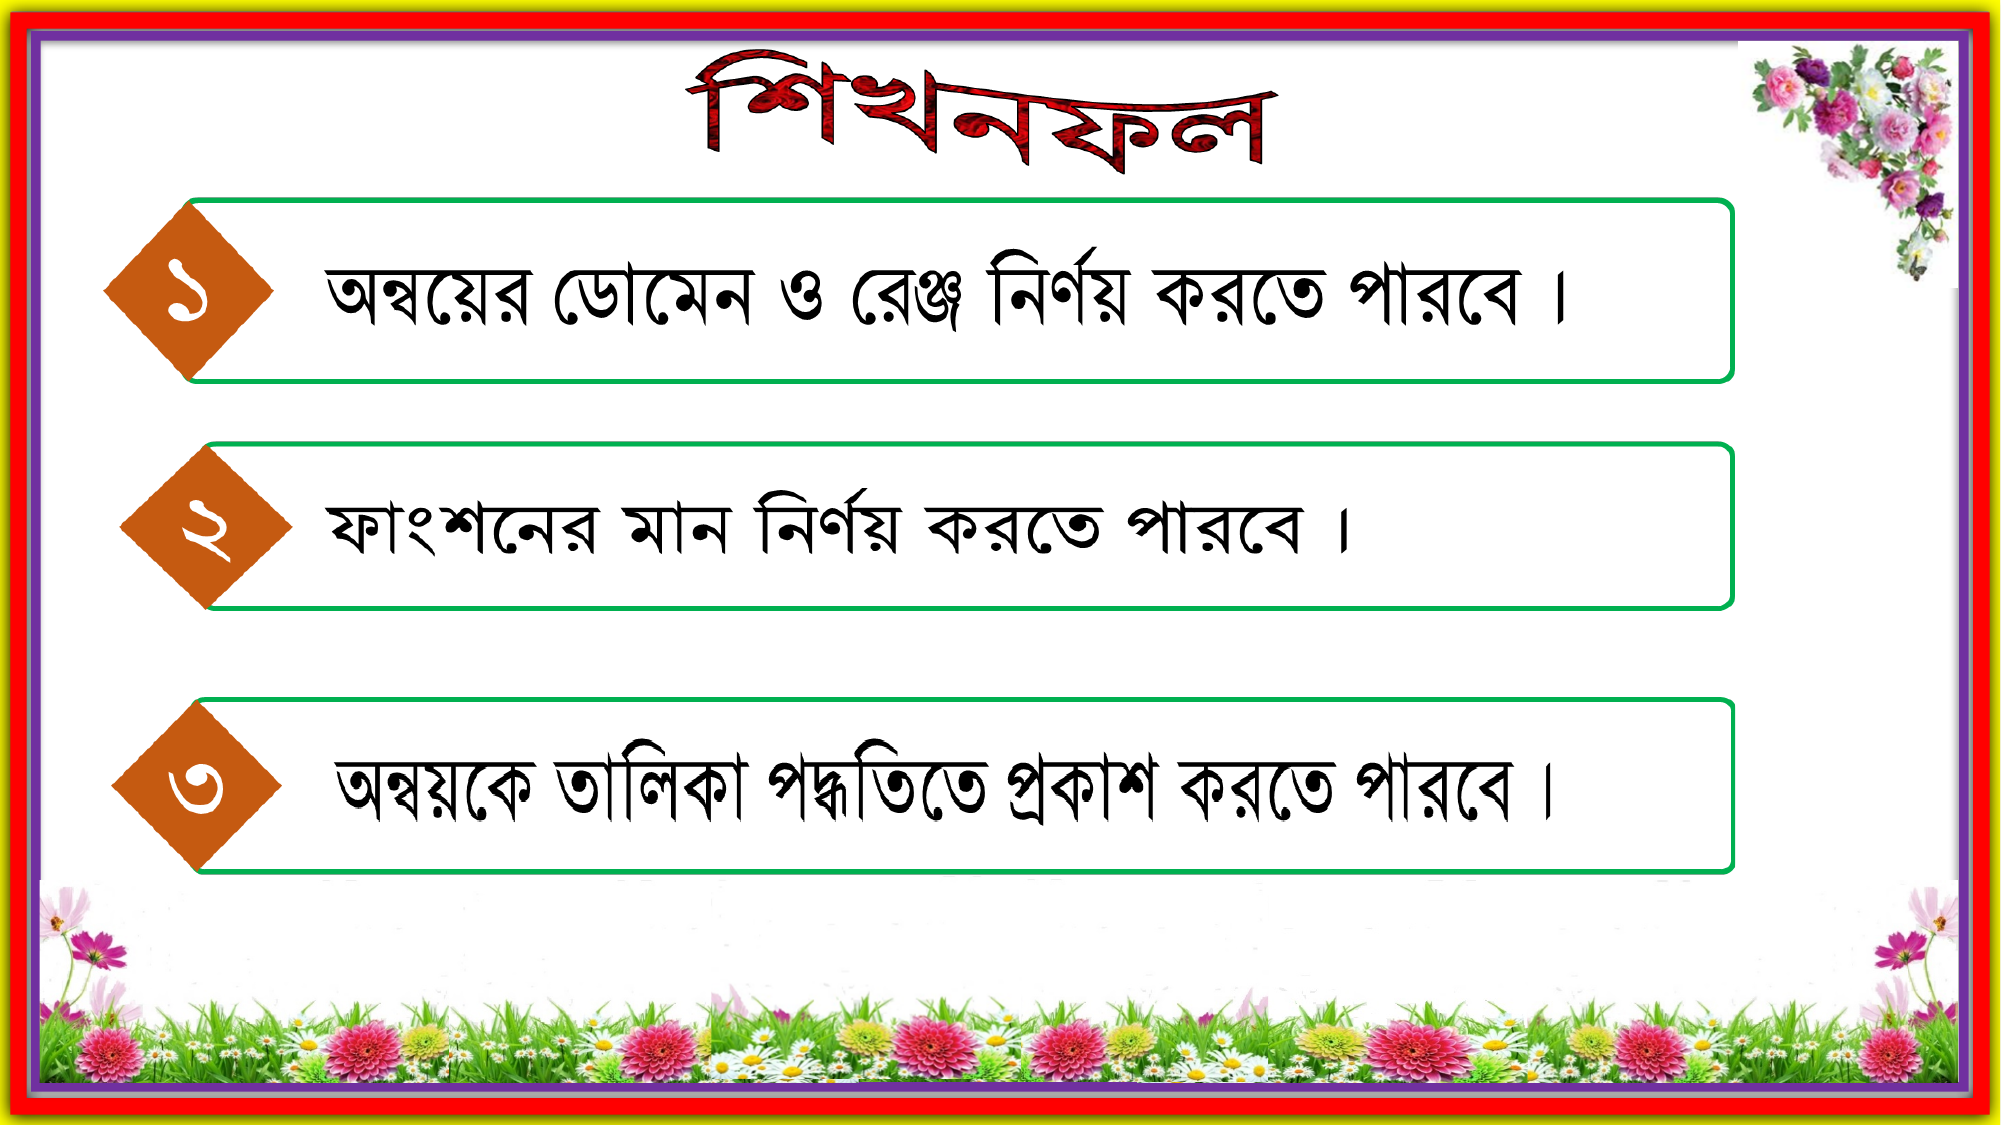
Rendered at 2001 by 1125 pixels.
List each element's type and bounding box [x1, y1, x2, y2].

picture [1738, 41, 1958, 288]
picture [684, 46, 1279, 175]
text_box [108, 438, 1736, 616]
picture [39, 880, 1958, 1083]
text_box [93, 192, 1735, 388]
text_box [107, 693, 1736, 880]
